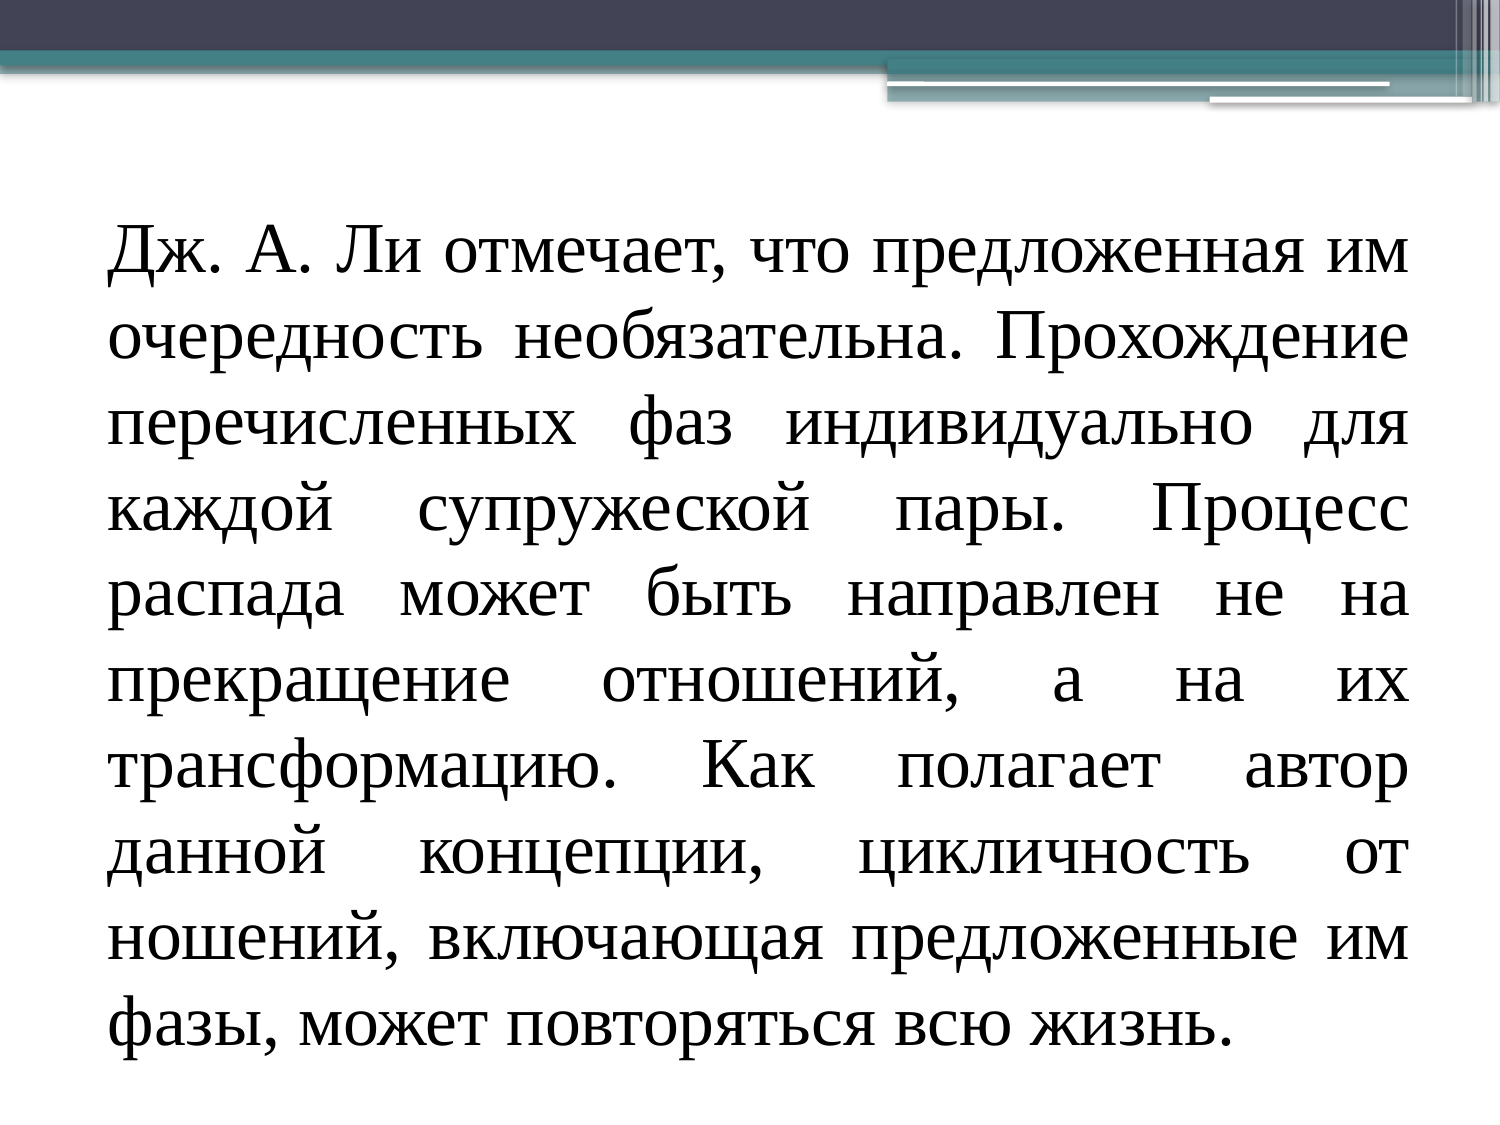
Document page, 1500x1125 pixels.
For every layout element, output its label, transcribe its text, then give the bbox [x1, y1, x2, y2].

list Дж. А. Ли отмечает, что предложенная им очередность необязательна. Про­хождение перечисленных фаз индивидуально для каждой супружеской пары. Процесс распада может быть направлен не на прекращение отношений, а на их трансформацию. Как полагает автор данной концепции, цикличность от­ношений, включающая предложенные им фазы, может повторяться всю жизнь. [75, 117, 1425, 1079]
